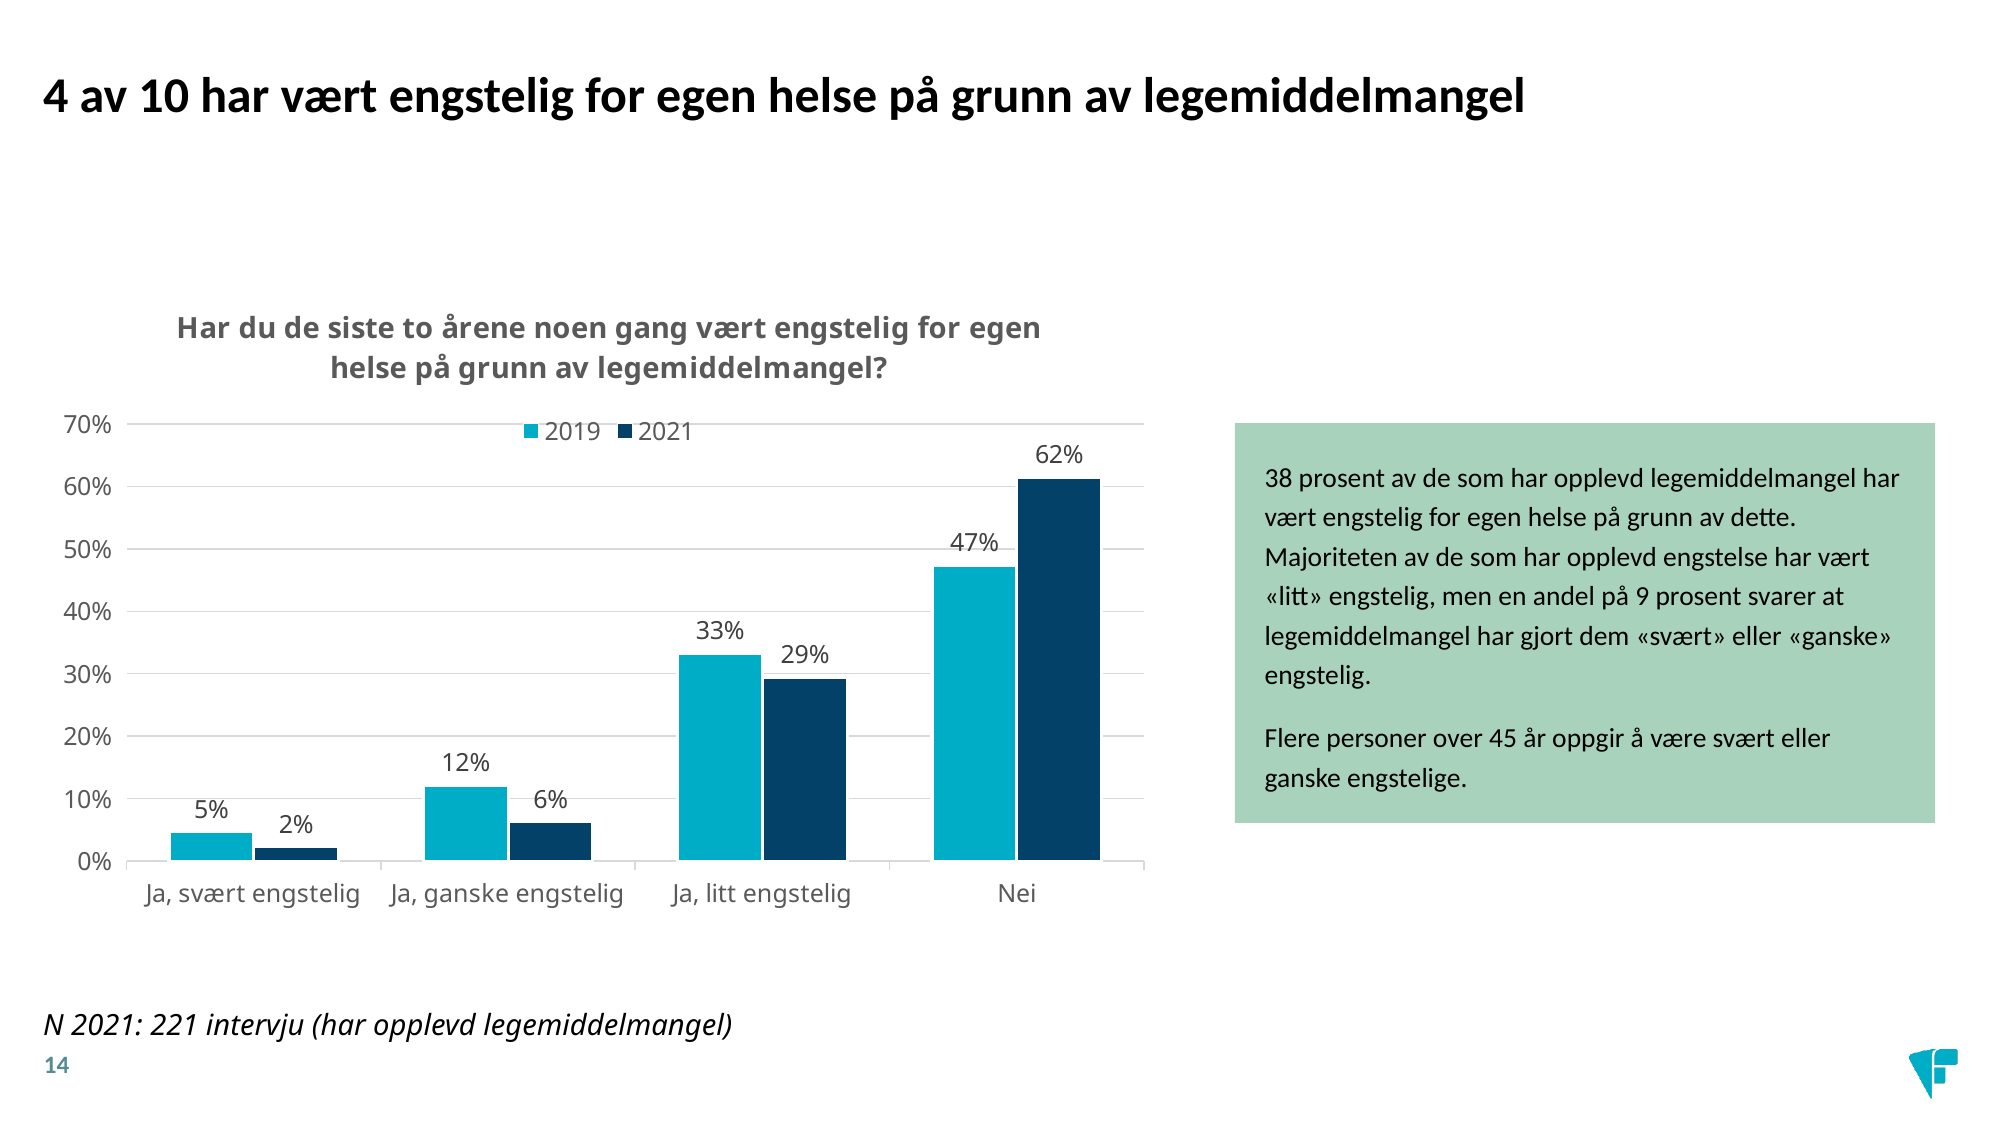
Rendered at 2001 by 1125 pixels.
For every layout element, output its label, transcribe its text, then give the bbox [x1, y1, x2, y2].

picture [1908, 1048, 1958, 1099]
chart [29, 275, 1190, 977]
text_box 4 av 10 har vært engstelig for egen helse på grunn av legemiddelmangel [43, 26, 1958, 154]
list 38 prosent av de som har opplevd legemiddelmangel har vært engstelig for egen helse på grunn av dette. Majoriteten av de som har opplevd engstelse har vært «litt» engstelig, men en andel på 9 prosent svarer at legemiddelmangel har gjort dem «svært» eller «ganske» engstelig. Flere personer over 45 år oppgir å være svært eller ganske engstelige. [1234, 423, 1936, 823]
slide_number 14 [43, 1048, 81, 1079]
list N 2021: 221 intervju (har opplevd legemiddelmangel) [43, 993, 1959, 1041]
